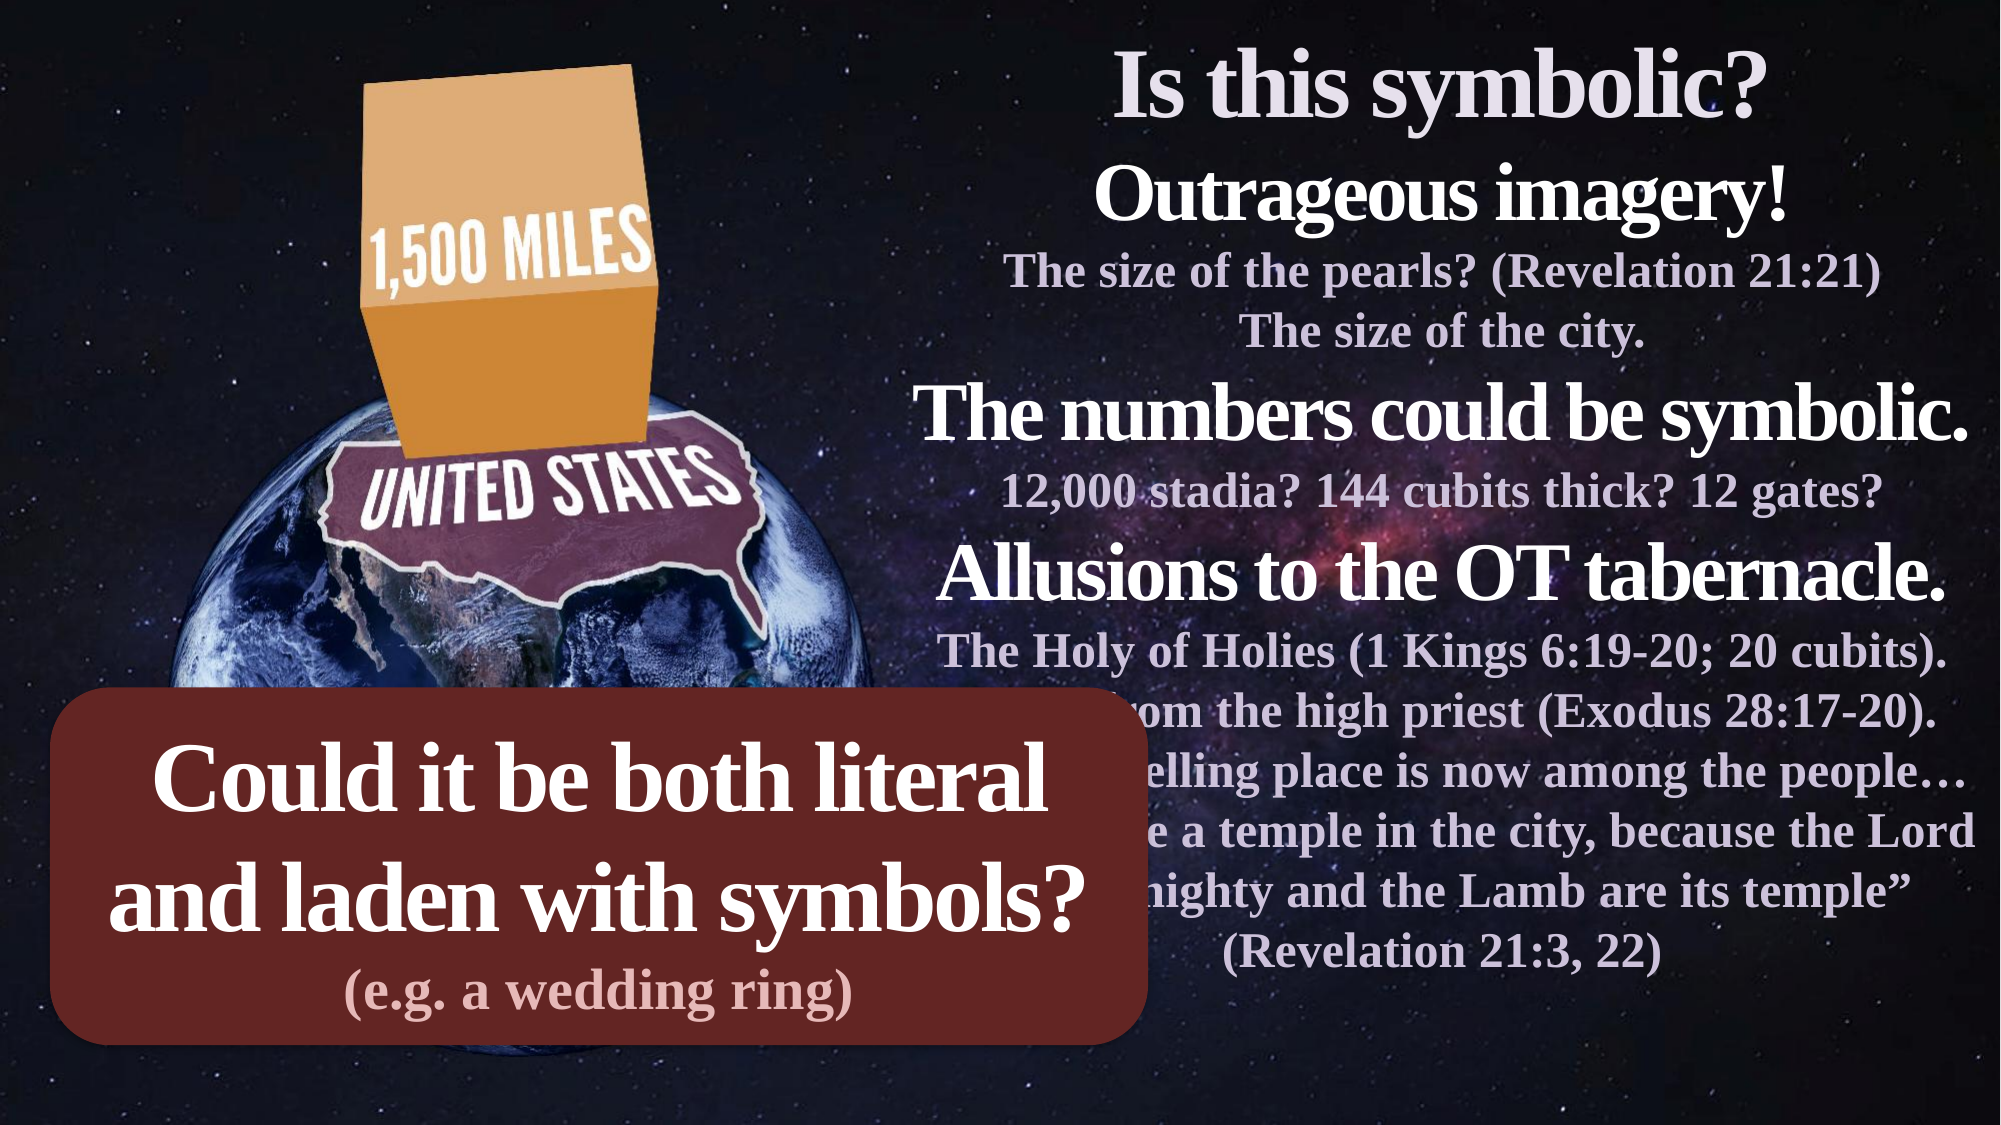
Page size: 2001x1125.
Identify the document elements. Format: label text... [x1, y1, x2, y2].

text_box Could it be both literal and laden with symbols? (e.g. a wedding ring) [47, 685, 1151, 1048]
text_box Is this symbolic? Outrageous imagery! The size of the pearls? (Revelation 21:21) The size of the city. The numbers could be symbolic. 12,000 stadia? 144 cubits thick? 12 gates? Allusions to the OT tabernacle. The Holy of Holies (1 Kings 6:19-20; 20 cubits). Stones from the high priest (Exodus 28:17-20). “God’s dwelling place is now among the people… I did not see a temple in the city, because the Lord God Almighty and the Lamb are its temple” (Revelation 21:3, 22) [893, 9, 1992, 985]
picture [0, 0, 2001, 1125]
